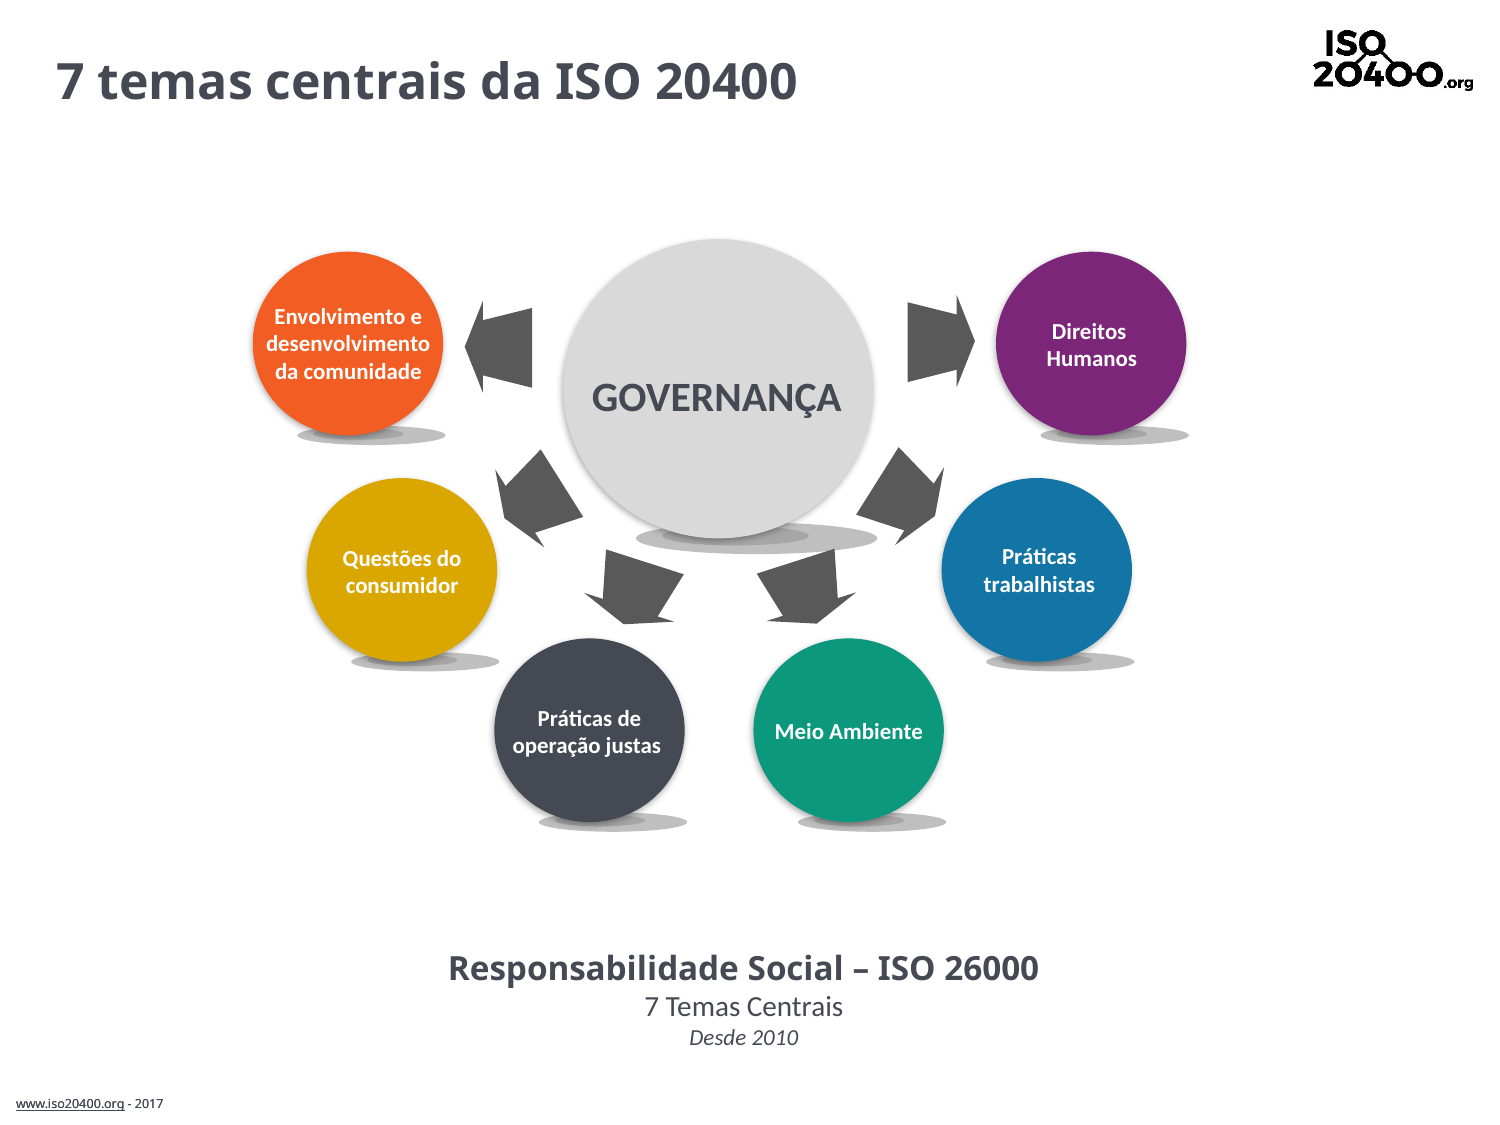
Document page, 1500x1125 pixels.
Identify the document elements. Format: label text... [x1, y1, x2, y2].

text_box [182, 196, 1247, 858]
picture [1313, 30, 1473, 91]
text_box 7 temas centrais da ISO 20400 [41, 42, 1046, 118]
text_box Responsabilidade Social – ISO 26000 7 Temas Centrais Desde 2010 [242, 939, 1247, 1058]
